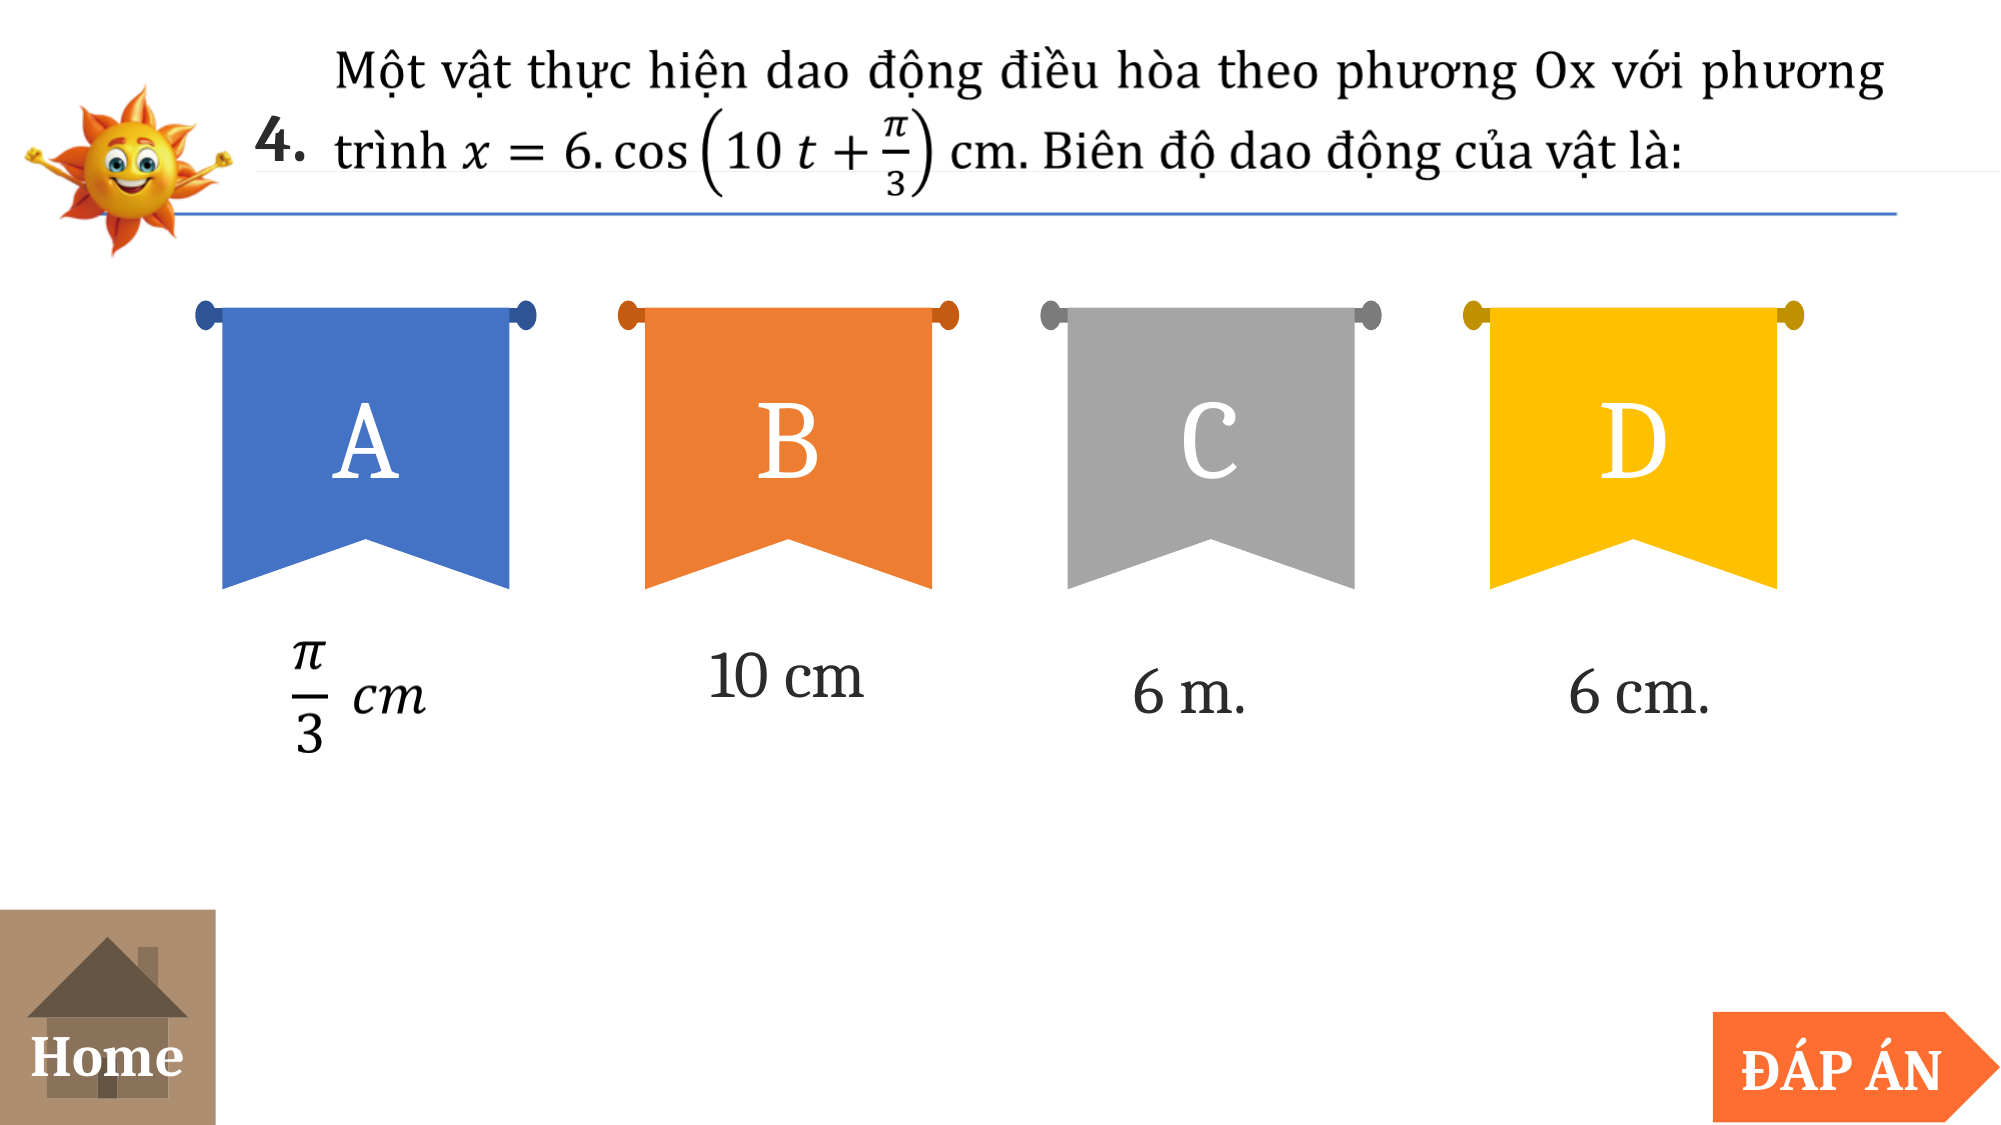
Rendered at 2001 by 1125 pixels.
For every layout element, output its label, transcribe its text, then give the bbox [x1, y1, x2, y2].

text_box 10 cm [638, 623, 939, 719]
text_box Home [0, 909, 216, 1125]
text_box 6 m. [1118, 627, 1419, 728]
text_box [1040, 300, 1382, 590]
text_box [617, 300, 960, 590]
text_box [1462, 300, 1805, 590]
text_box [318, 27, 1900, 55]
picture [0, 57, 2000, 286]
text_box [195, 625, 537, 762]
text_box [195, 300, 537, 590]
text_box 6 cm. [1490, 623, 1791, 727]
text_box ĐÁP ÁN [1712, 1011, 2000, 1123]
